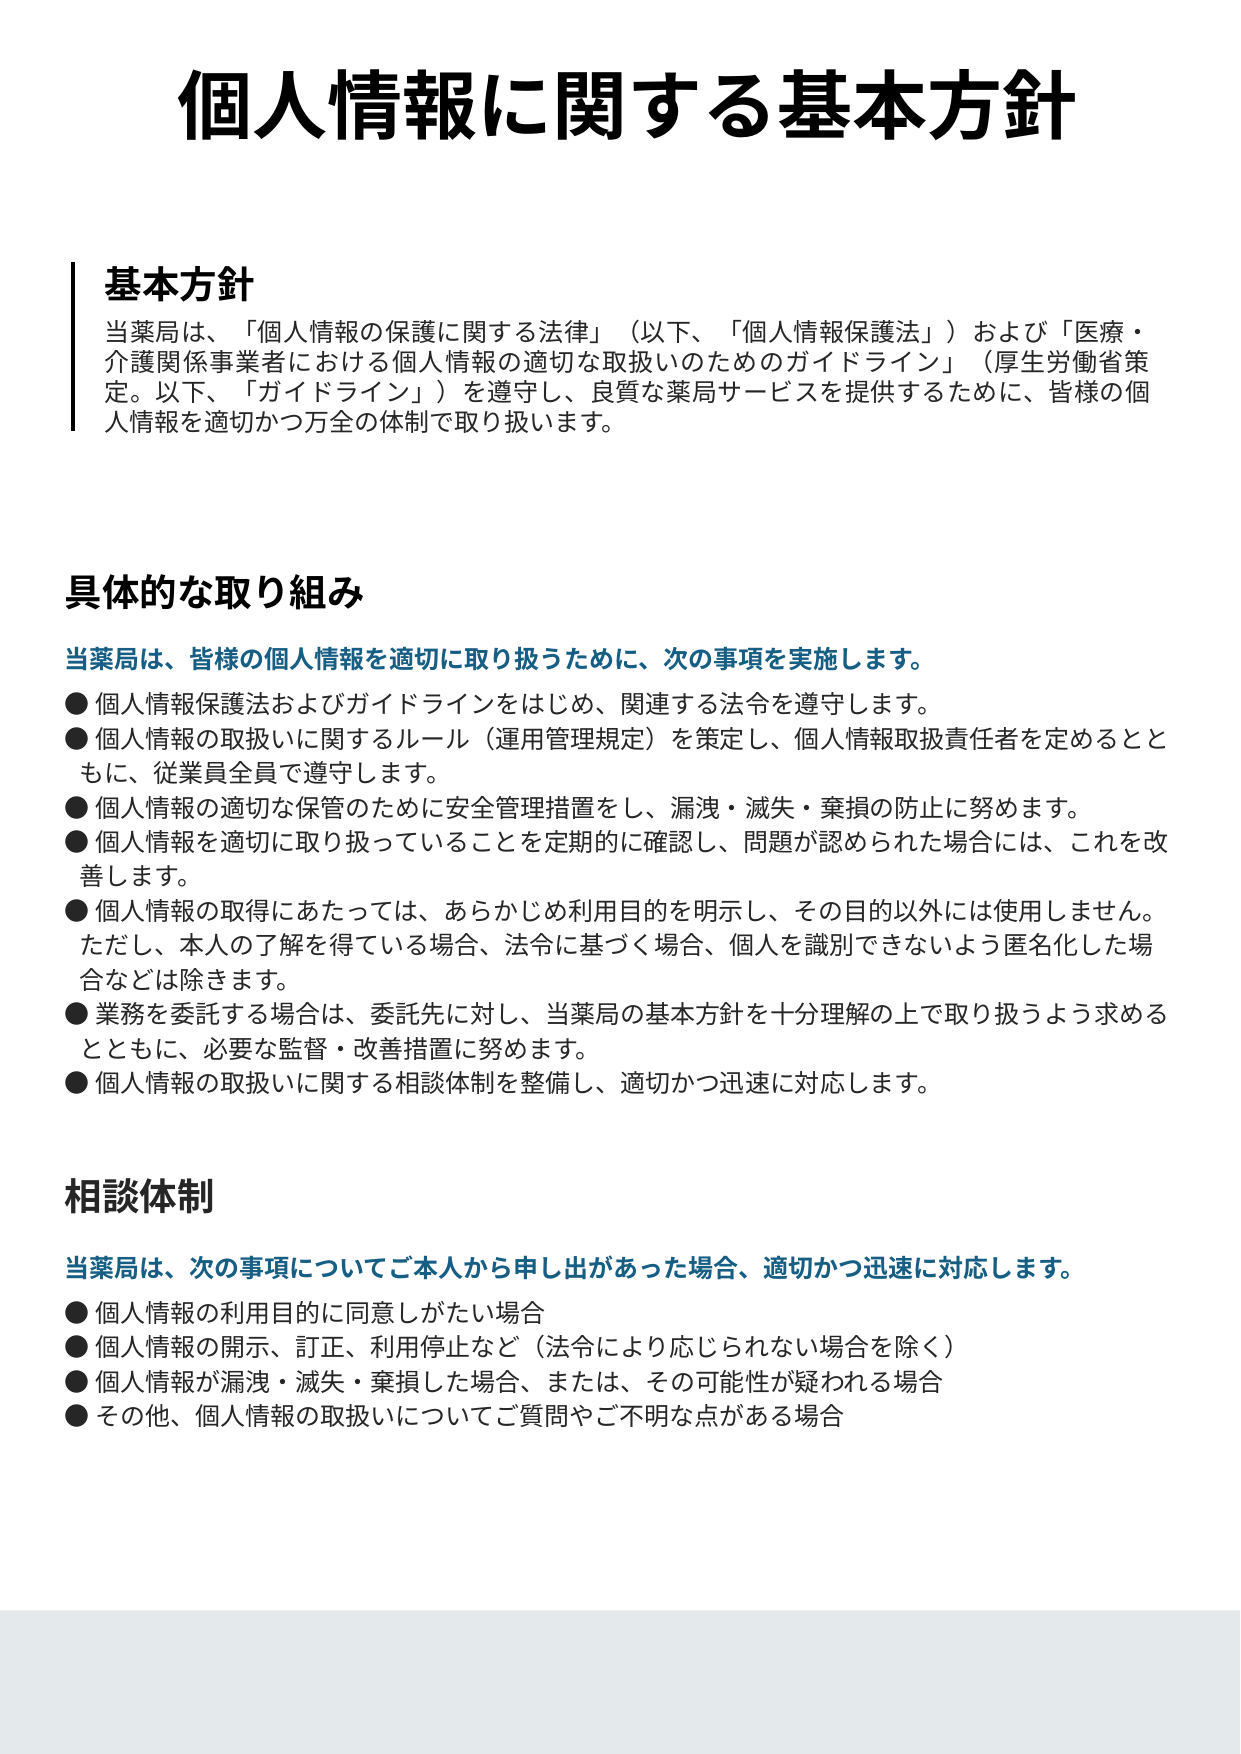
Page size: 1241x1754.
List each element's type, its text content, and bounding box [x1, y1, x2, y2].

text_box [0, 1610, 1241, 1754]
text_box 基本方針 当薬局は、「個人情報の保護に関する法律」（以下、「個人情報保護法」）および「医療・介護関係事業者における個人情報の適切な取扱いのためのガイドライン」（厚生労働省策定。以下、「ガイドライン」）を遵守し、良質な薬局サービスを提供するために、皆様の個人情報を適切かつ万全の体制で取り扱います。 [89, 245, 1167, 506]
text_box 個人情報に関する基本方針 [0, 51, 1241, 156]
text_box 具体的な取り組み 当薬局は、皆様の個人情報を適切に取り扱うために、次の事項を実施します。 ●個人情報保護法およびガイドラインをはじめ、関連する法令を遵守します。 ●個人情報の取扱いに関するルール（運用管理規定）を策定し、個人情報取扱責任者を定めるとともに、従業員全員で遵守します。 ●個人情報の適切な保管のために安全管理措置をし、漏洩・滅失・棄損の防止に努めます。 ●個人情報を適切に取り扱っていることを定期的に確認し、問題が認められた場合には、これを改善します。 ●個人情報の取得にあたっては、あらかじめ利用目的を明示し、その目的以外には使用しません。ただし、本人の了解を得ている場合、法令に基づく場合、個人を識別できないよう匿名化した場合などは除きます。 ●業務を委託する場合は、委託先に対し、当薬局の基本方針を十分理解の上で取り扱うよう求めるとともに、必要な監督・改善措置に努めます。 ●個人情報の取扱いに関する相談体制を整備し、適切かつ迅速に対応します。 相談体制 当薬局は、次の事項についてご本人から申し出があった場合、適切かつ迅速に対応します。 ●個人情報の利用目的に同意しがたい場合 ●個人情報の開示、訂正、利用停止など（法令により応じられない場合を除く） ●個人情報が漏洩・滅失・棄損した場合、または、その可能性が疑われる場合 ●その他、個人情報の取扱いについてご質問やご不明な点がある場合 [43, 547, 1197, 1495]
